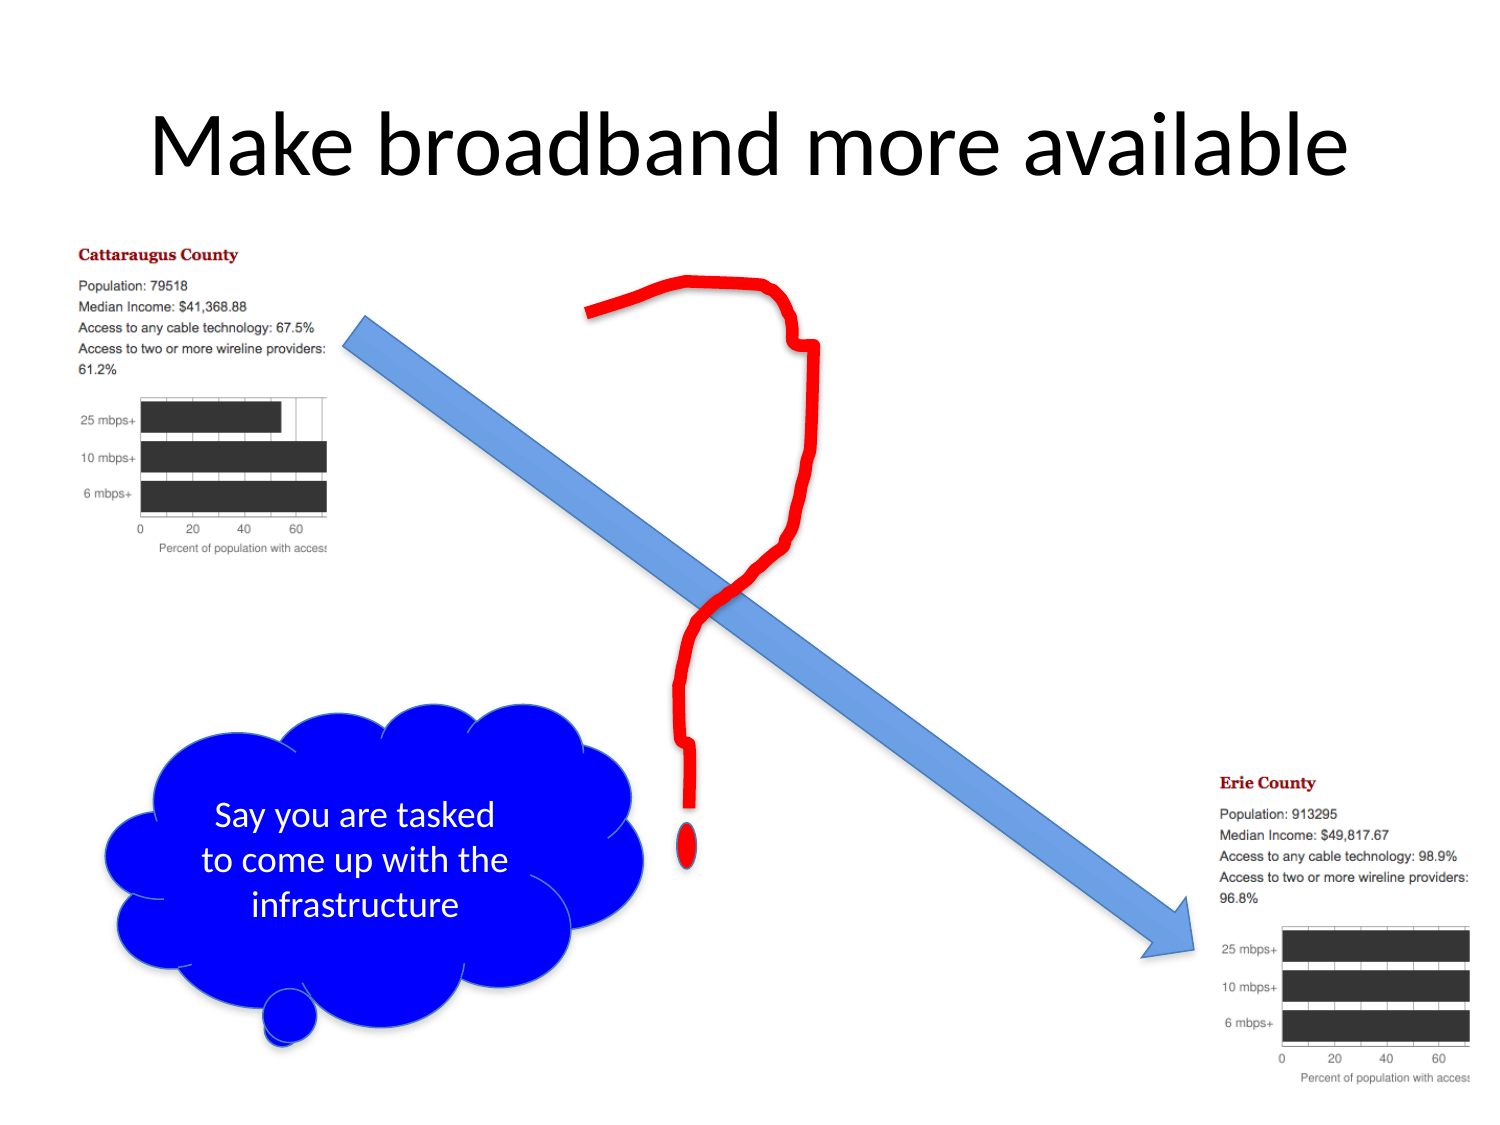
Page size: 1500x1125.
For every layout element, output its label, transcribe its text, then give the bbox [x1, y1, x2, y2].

title Make broadband more available [75, 45, 1425, 233]
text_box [105, 281, 814, 1027]
picture [65, 232, 332, 575]
text_box [820, 651, 1194, 958]
picture [1205, 759, 1475, 1109]
